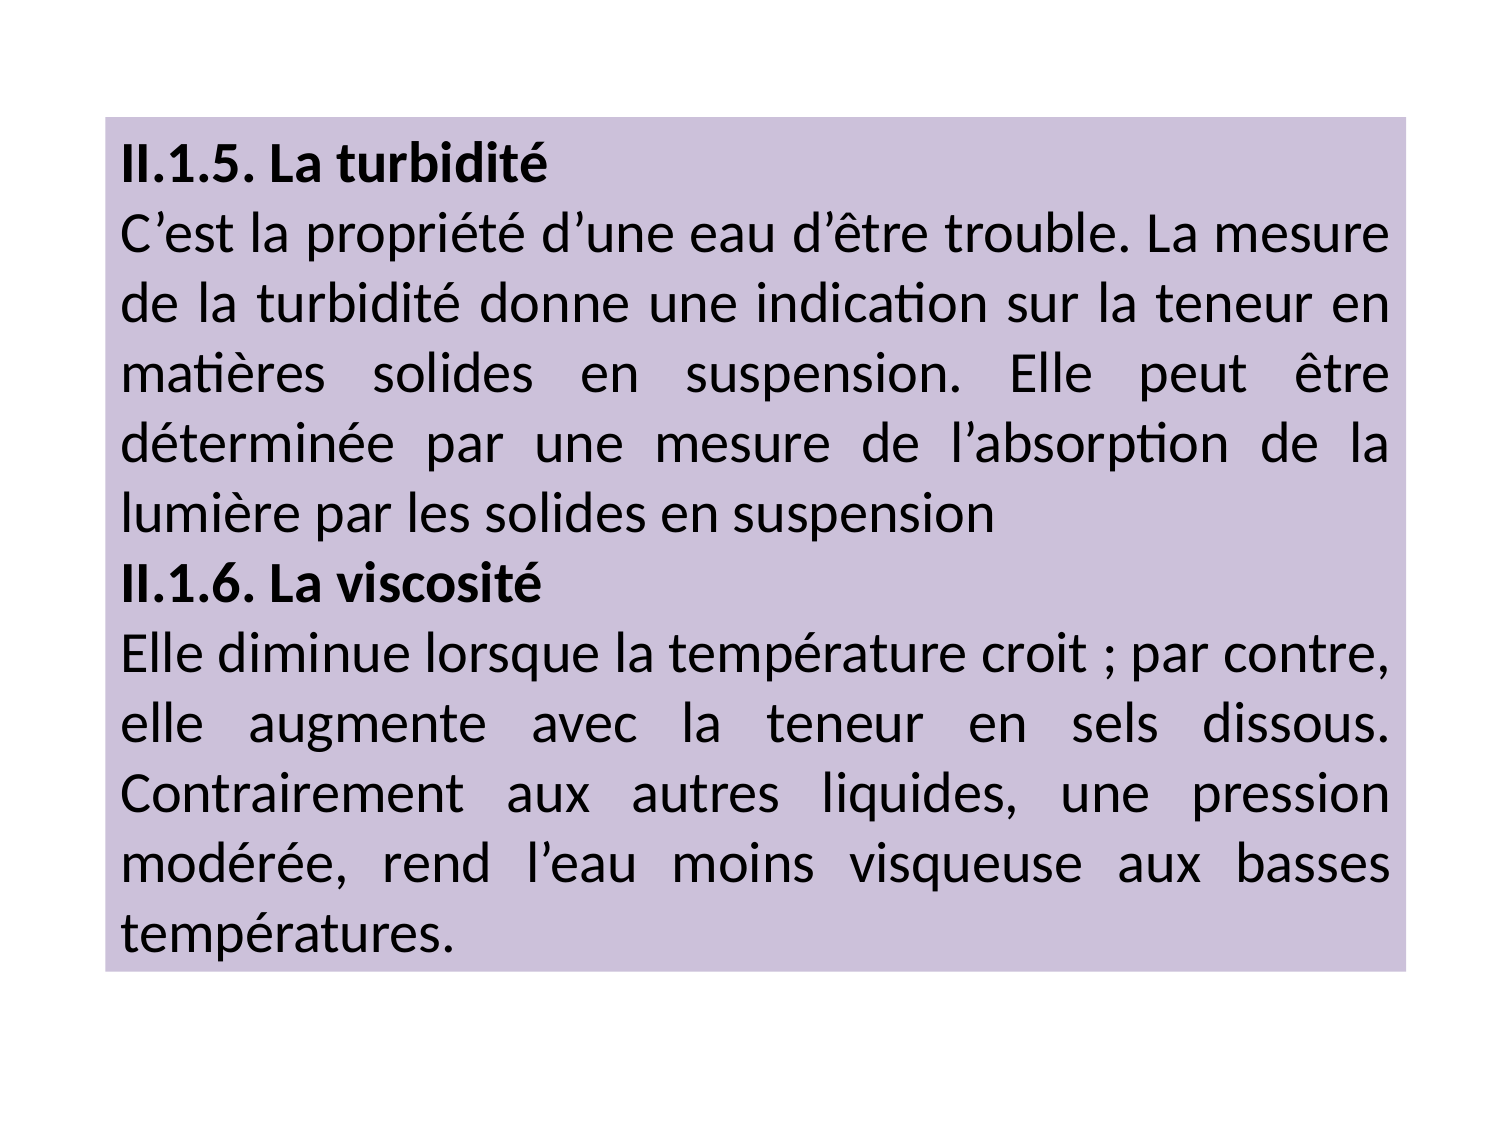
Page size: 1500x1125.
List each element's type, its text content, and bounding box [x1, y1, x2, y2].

text_box II.1.5. La turbidité C’est la propriété d’une eau d’être trouble. La mesure de la turbidité donne une indication sur la teneur en matières solides en suspension. Elle peut être déterminée par une mesure de l’absorption de la lumière par les solides en suspension II.1.6. La viscosité Elle diminue lorsque la température croit ; par contre, elle augmente avec la teneur en sels dissous. Contrairement aux autres liquides, une pression modérée, rend l’eau moins visqueuse aux basses températures. [105, 117, 1407, 972]
